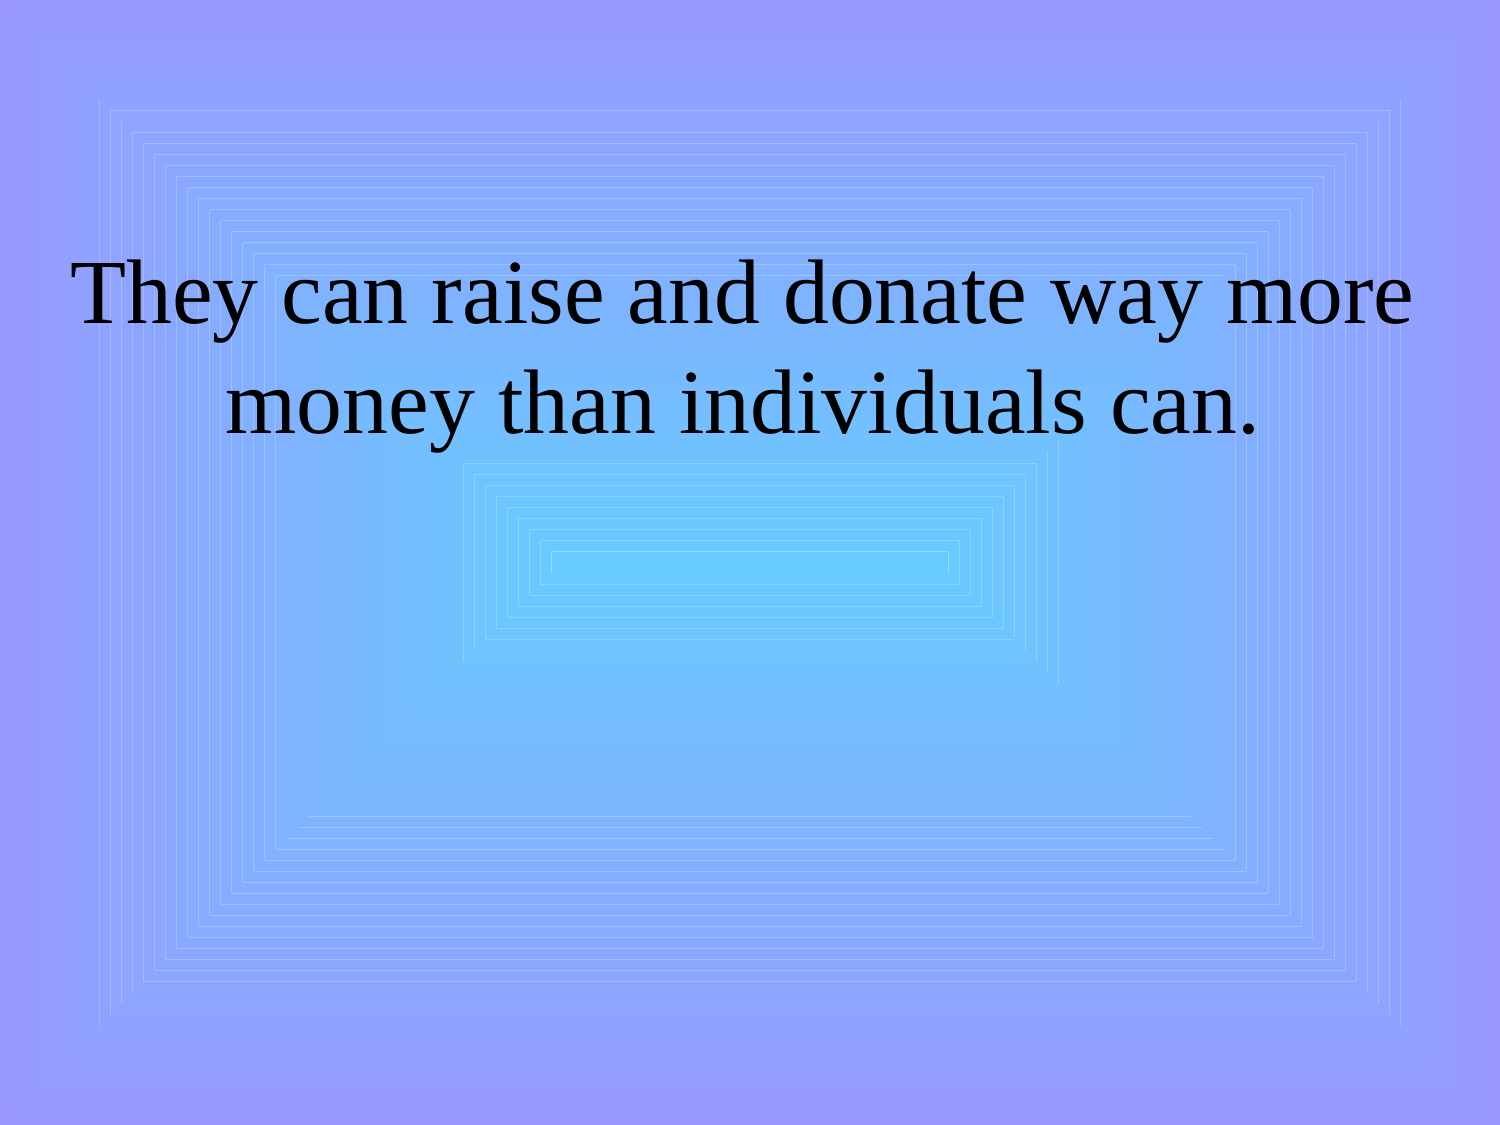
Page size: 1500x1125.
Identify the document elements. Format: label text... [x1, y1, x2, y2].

text_box They can raise and donate way more money than individuals can. [50, 224, 1438, 460]
